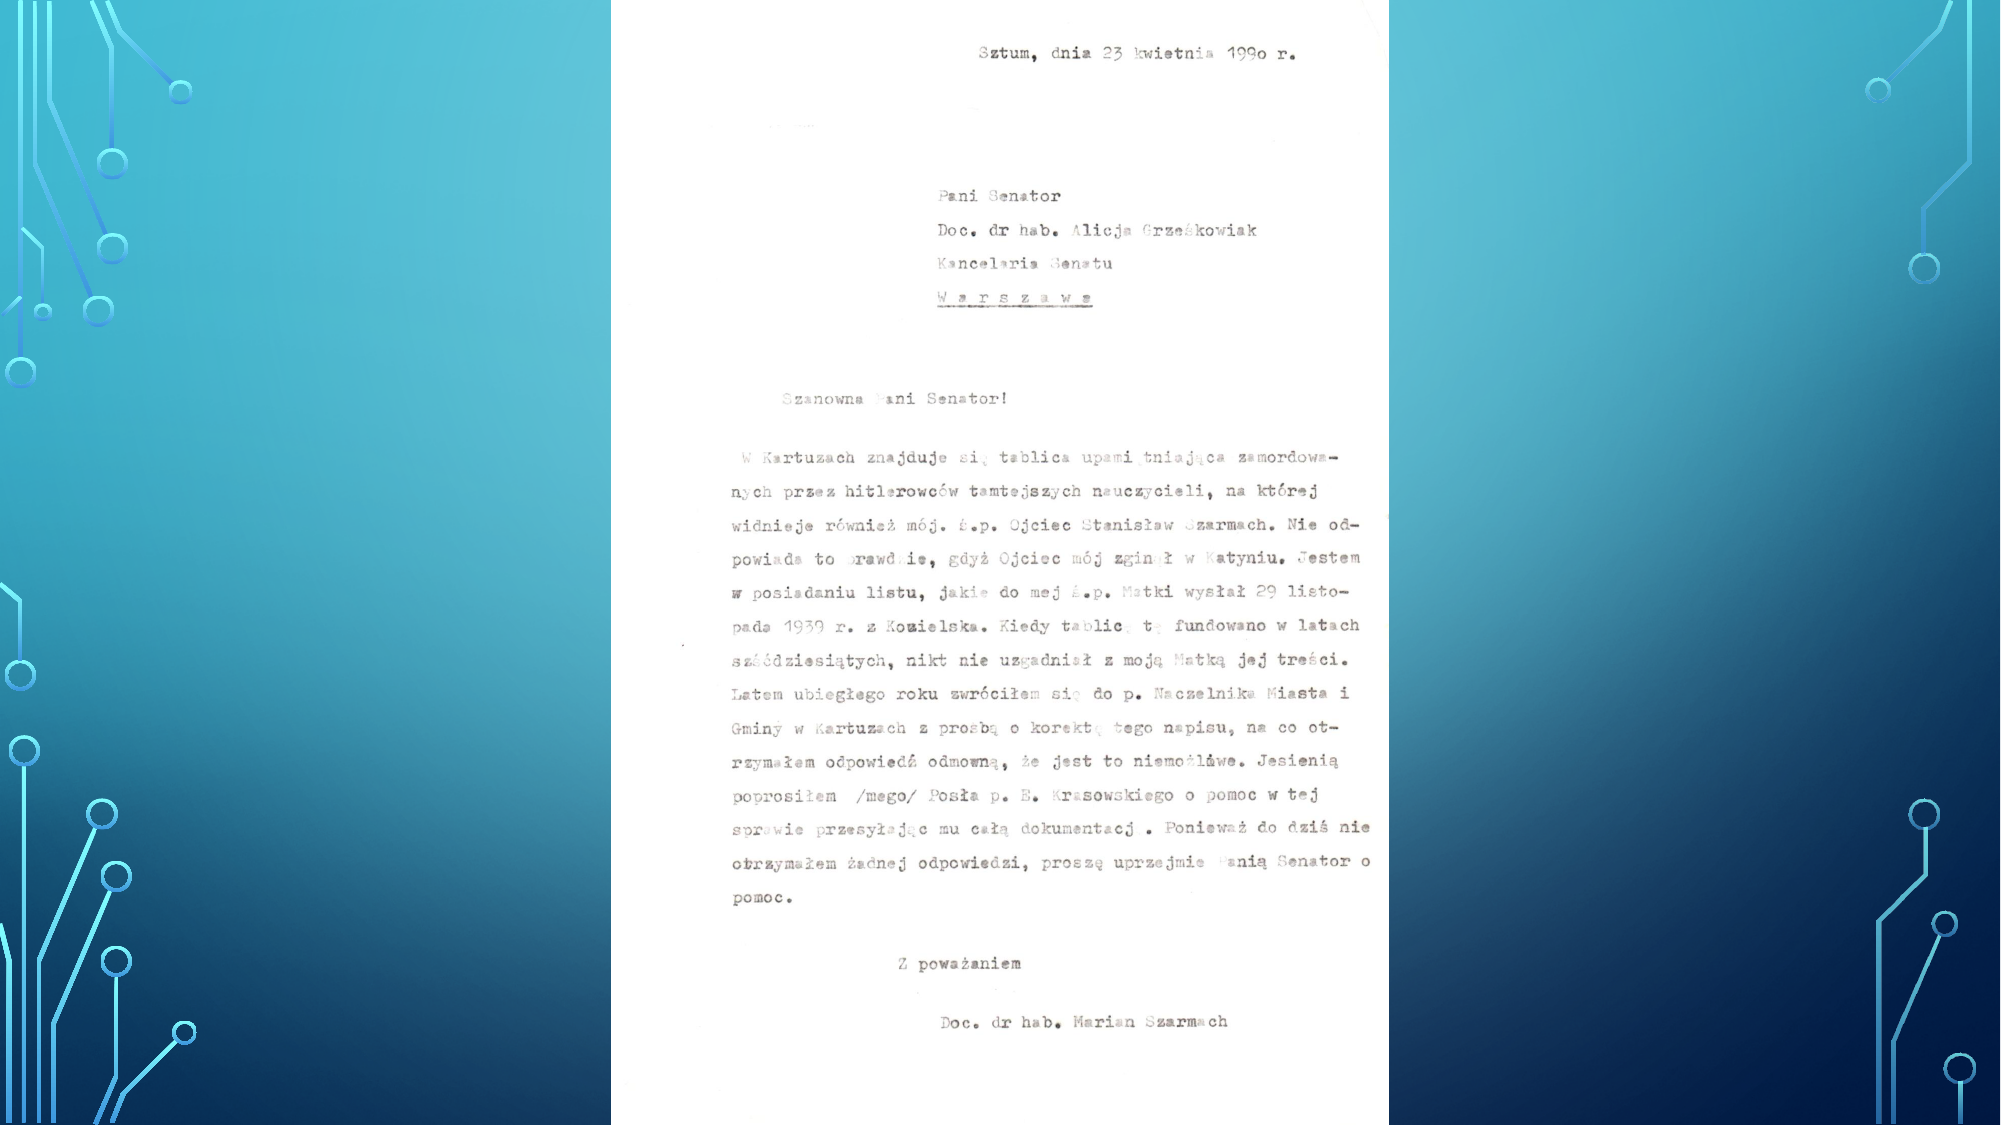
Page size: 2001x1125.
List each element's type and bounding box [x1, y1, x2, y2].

picture [611, 0, 1389, 1125]
